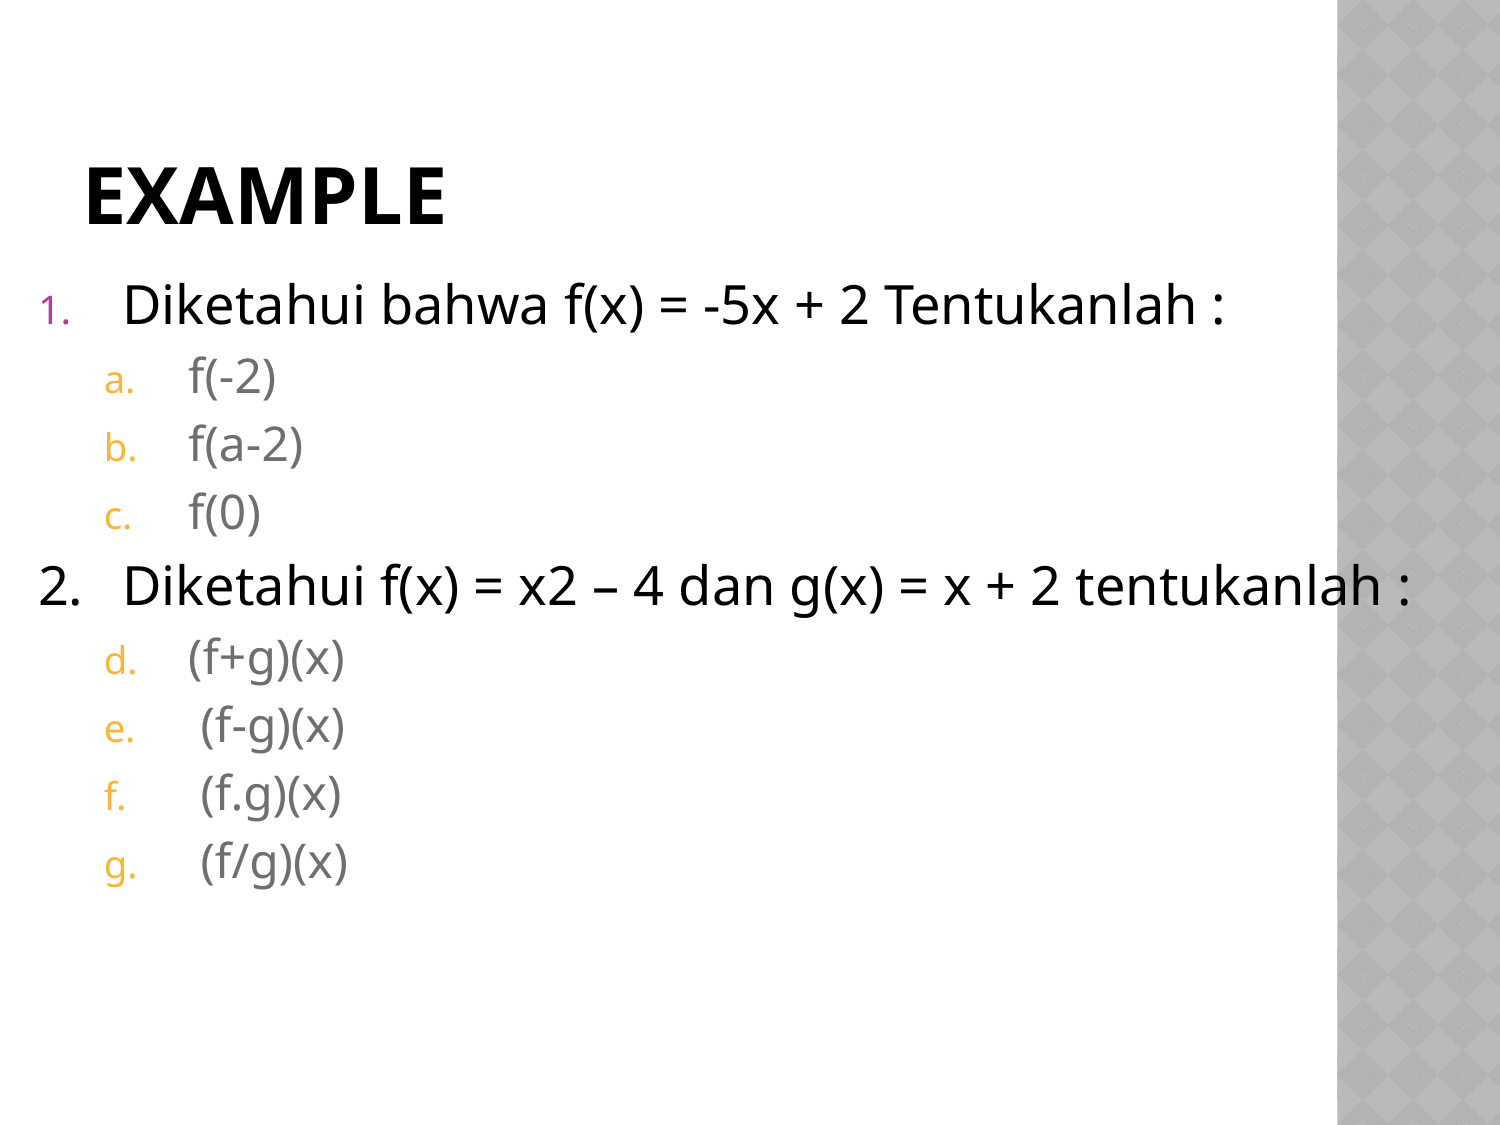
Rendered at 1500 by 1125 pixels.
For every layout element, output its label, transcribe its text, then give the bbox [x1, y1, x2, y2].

title Example [75, 52, 1263, 240]
list Diketahui bahwa f(x) = -5x + 2 Tentukanlah : f(-2) f(a-2) f(0) 2. Diketahui f(x) = x2 – 4 dan g(x) = x + 2 tentukanlah : (f+g)(x) (f-g)(x) (f.g)(x) (f/g)(x) [23, 262, 1477, 1005]
